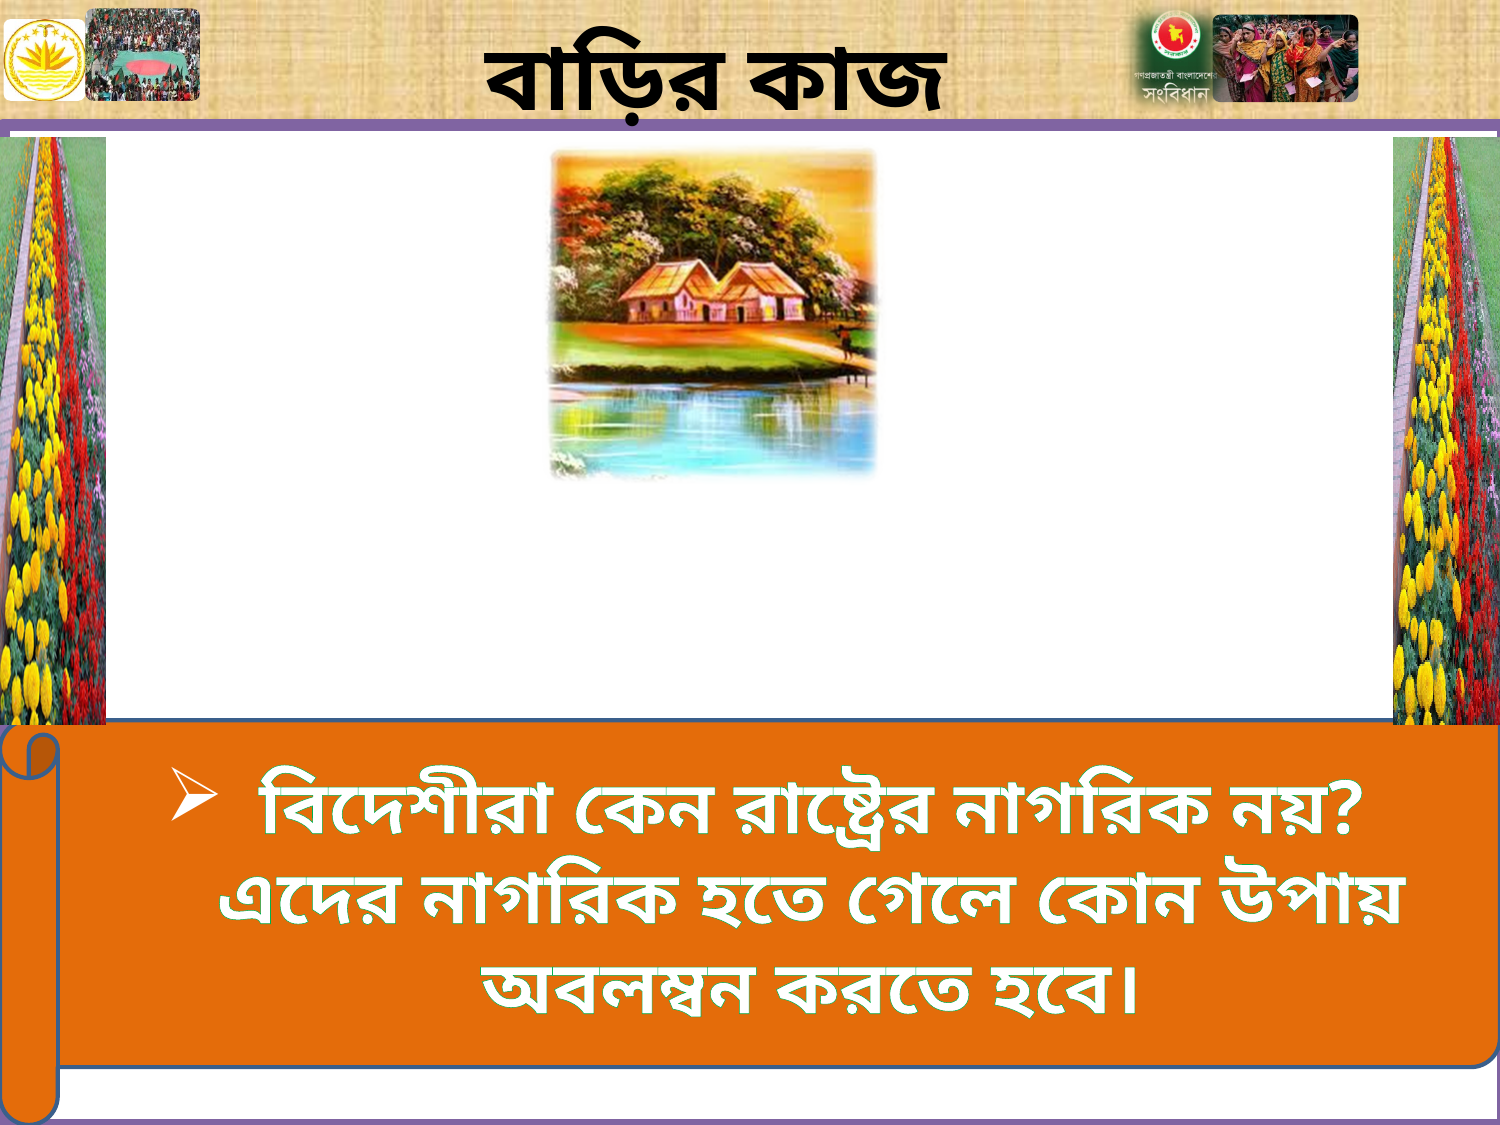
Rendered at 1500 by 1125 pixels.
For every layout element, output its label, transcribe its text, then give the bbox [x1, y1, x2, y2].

picture [0, 0, 1500, 119]
picture [1393, 137, 1500, 726]
picture [0, 137, 107, 726]
text_box বাড়ির কাজ [470, 11, 962, 136]
picture [537, 137, 889, 489]
text_box বিদেশীরা কেন রাষ্ট্রের নাগরিক নয়? এদের নাগরিক হতে গেলে কোন উপায় অবলম্বন করতে হবে। [0, 718, 1500, 1125]
